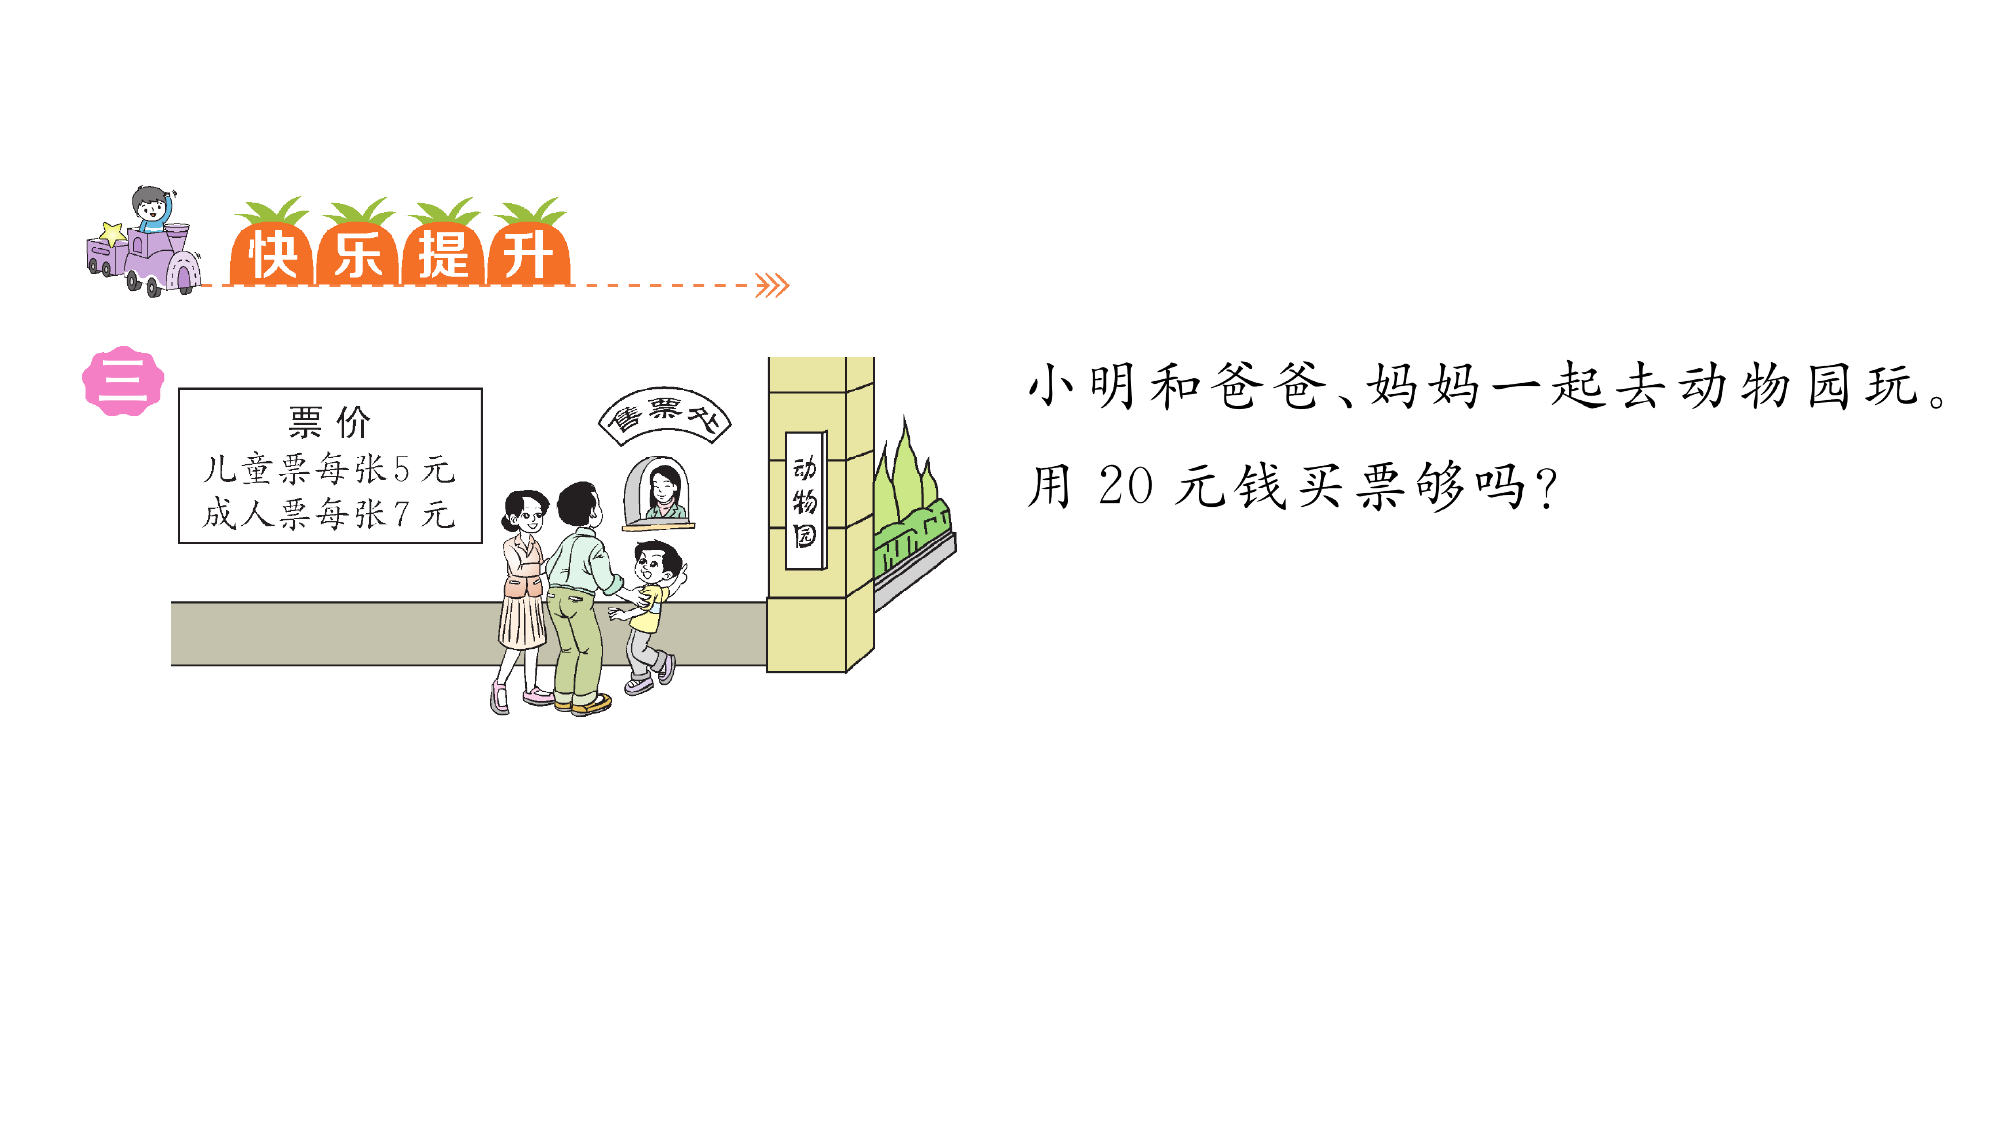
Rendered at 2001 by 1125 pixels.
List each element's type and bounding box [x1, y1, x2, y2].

picture [78, 160, 1969, 809]
